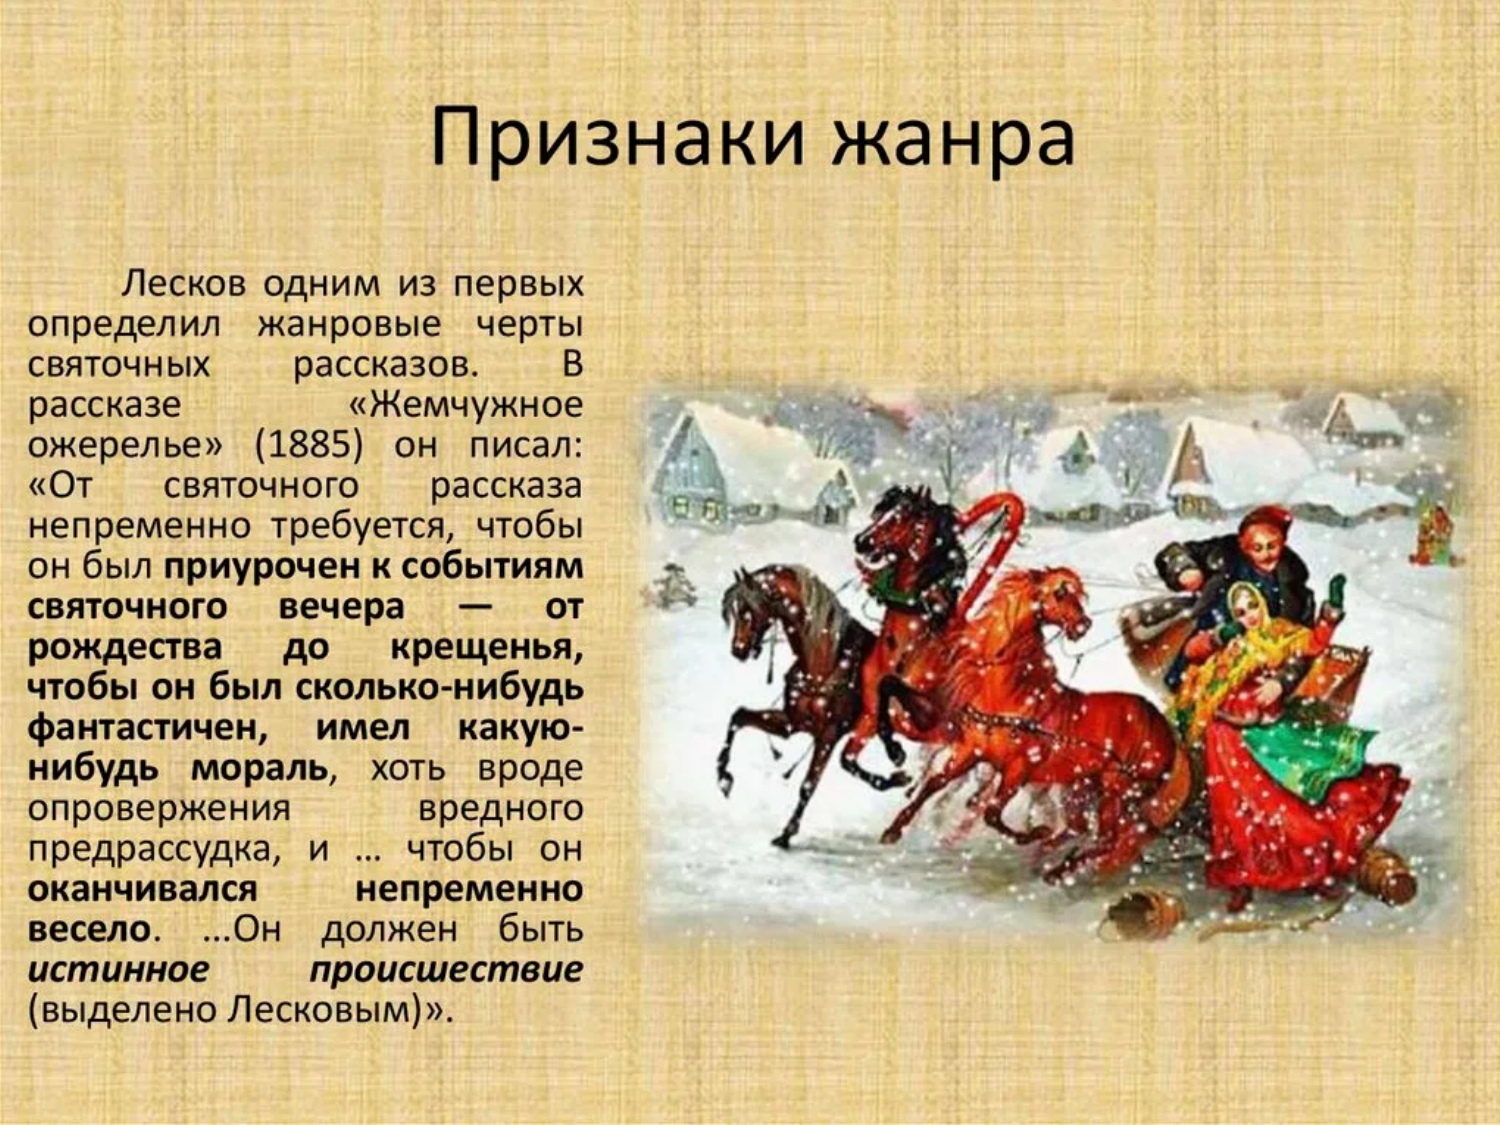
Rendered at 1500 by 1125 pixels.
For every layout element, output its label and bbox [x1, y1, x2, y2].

list [0, 0, 1500, 1125]
